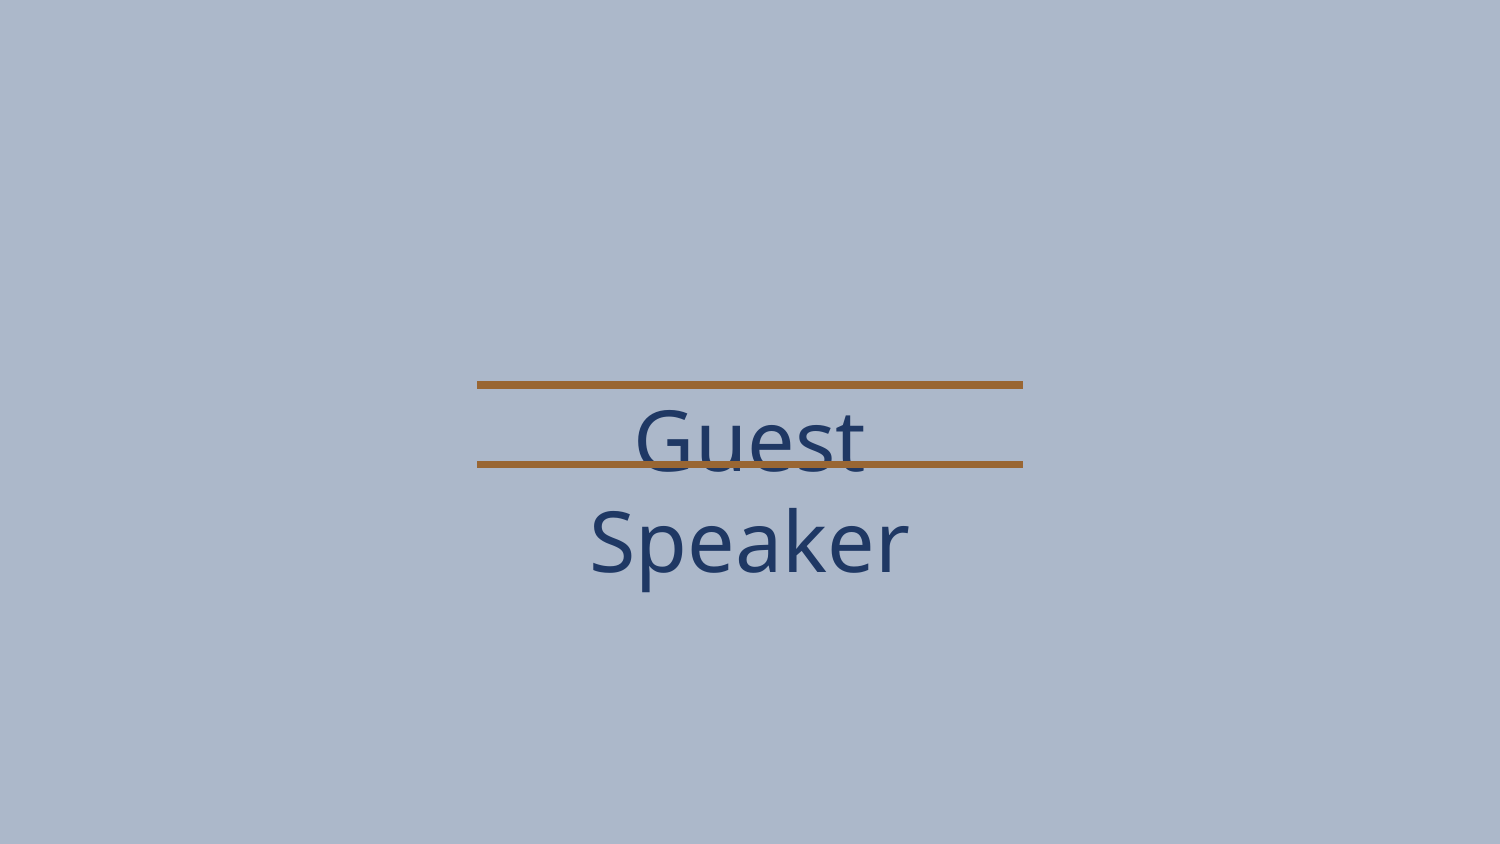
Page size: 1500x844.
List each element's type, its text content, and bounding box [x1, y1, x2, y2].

text_box [478, 382, 1022, 388]
text_box [478, 461, 1022, 468]
text_box Guest Speaker [462, 379, 1038, 597]
